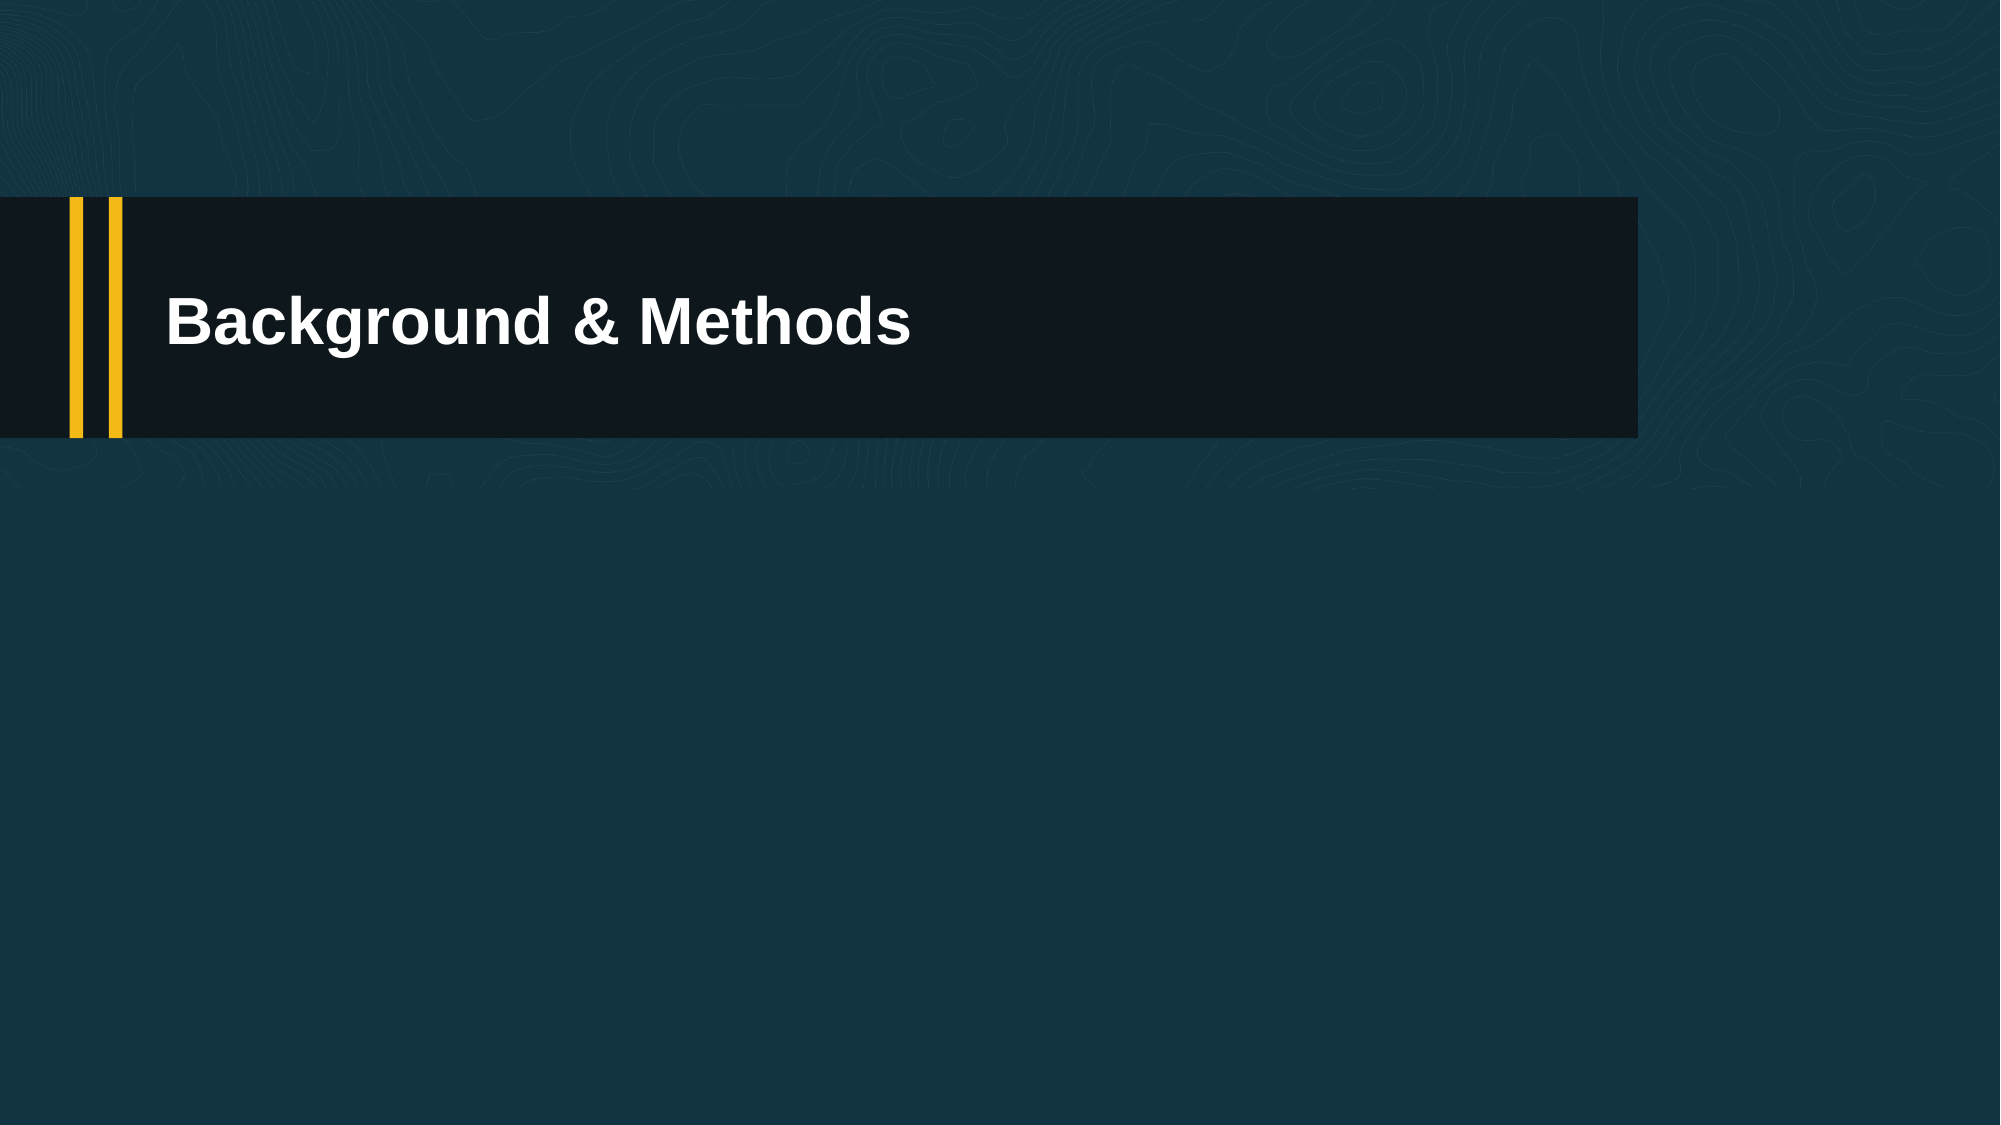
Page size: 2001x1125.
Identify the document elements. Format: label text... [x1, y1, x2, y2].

title Background & Methods [150, 197, 1429, 439]
